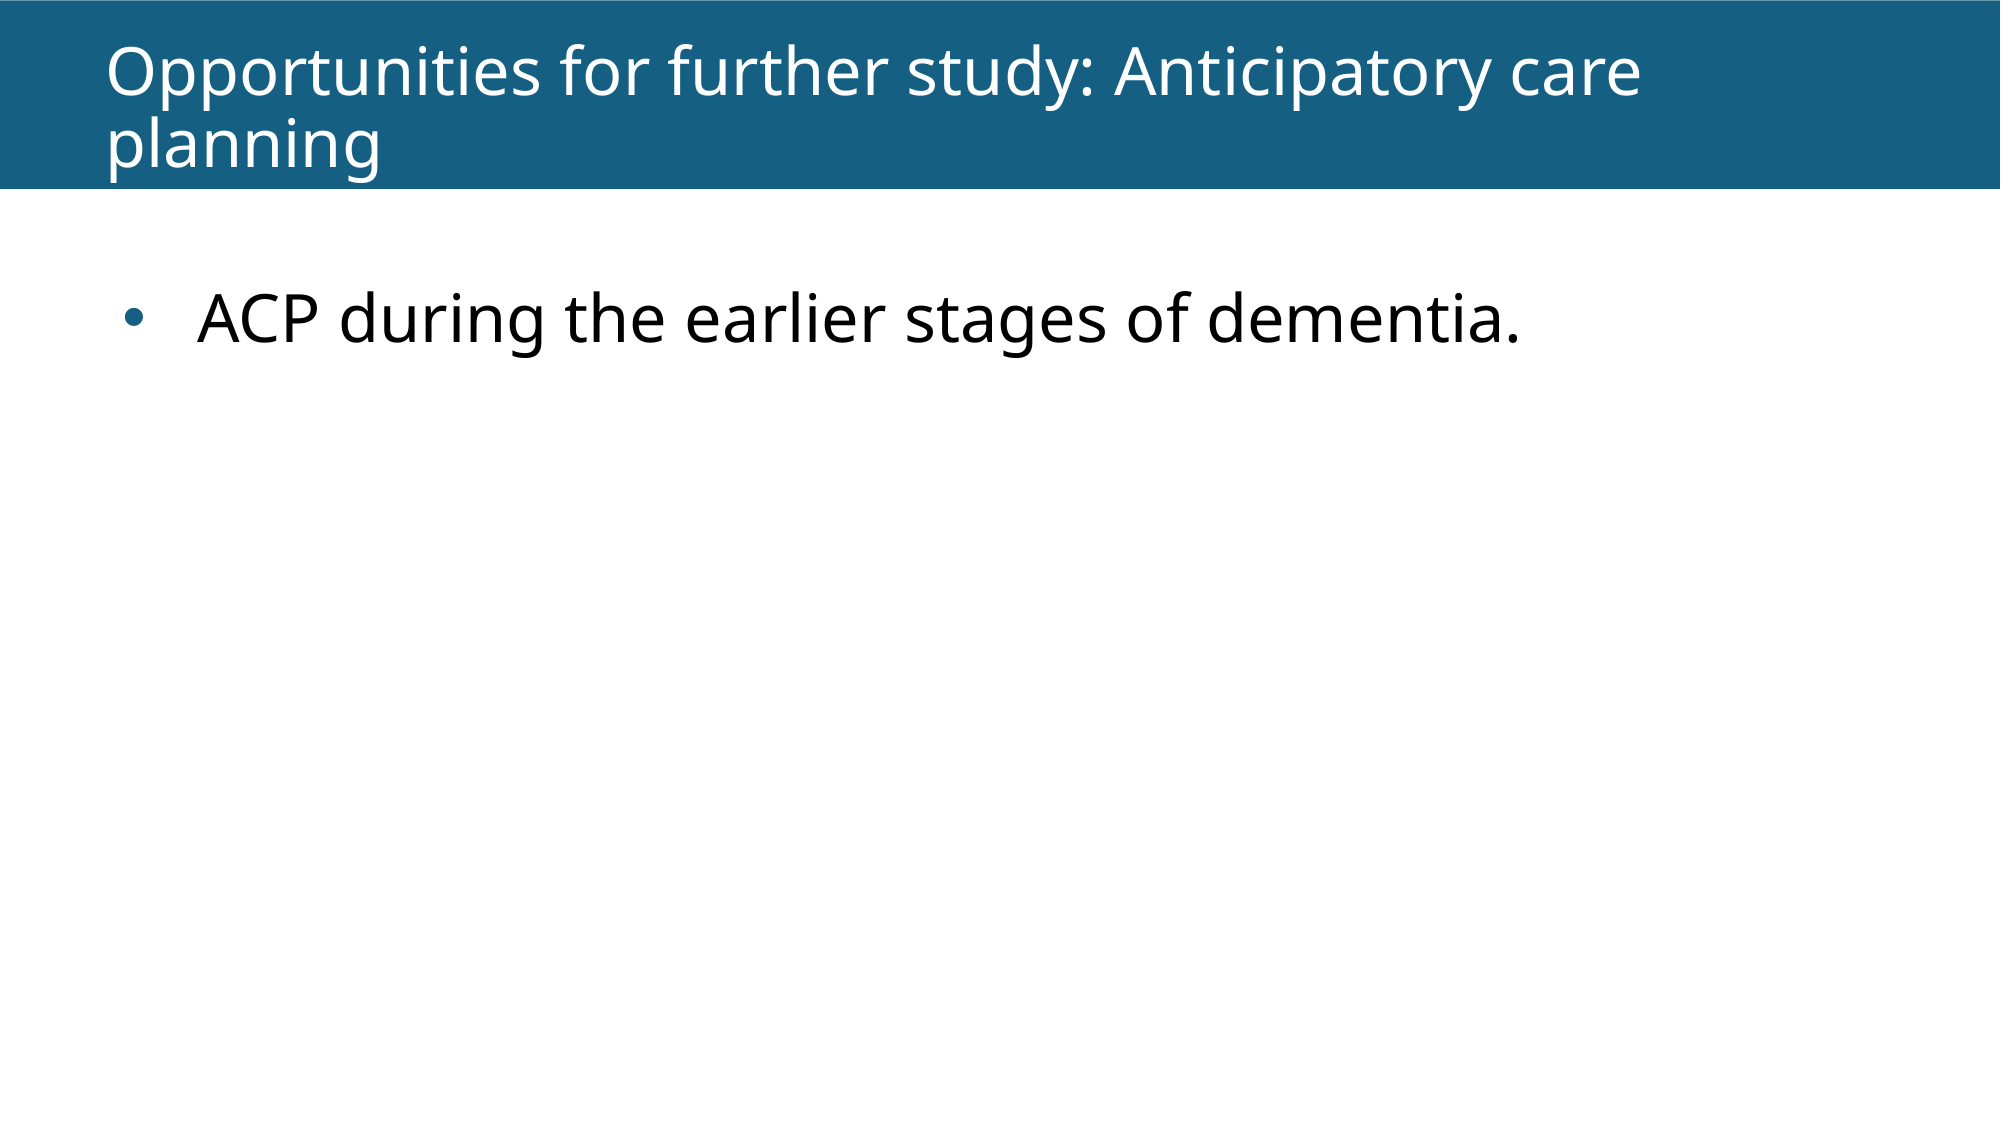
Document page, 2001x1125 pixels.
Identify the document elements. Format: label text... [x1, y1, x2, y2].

list ACP during the earlier stages of dementia. [107, 277, 1657, 1019]
title Opportunities for further study: Anticipatory care planning [105, 69, 1900, 152]
